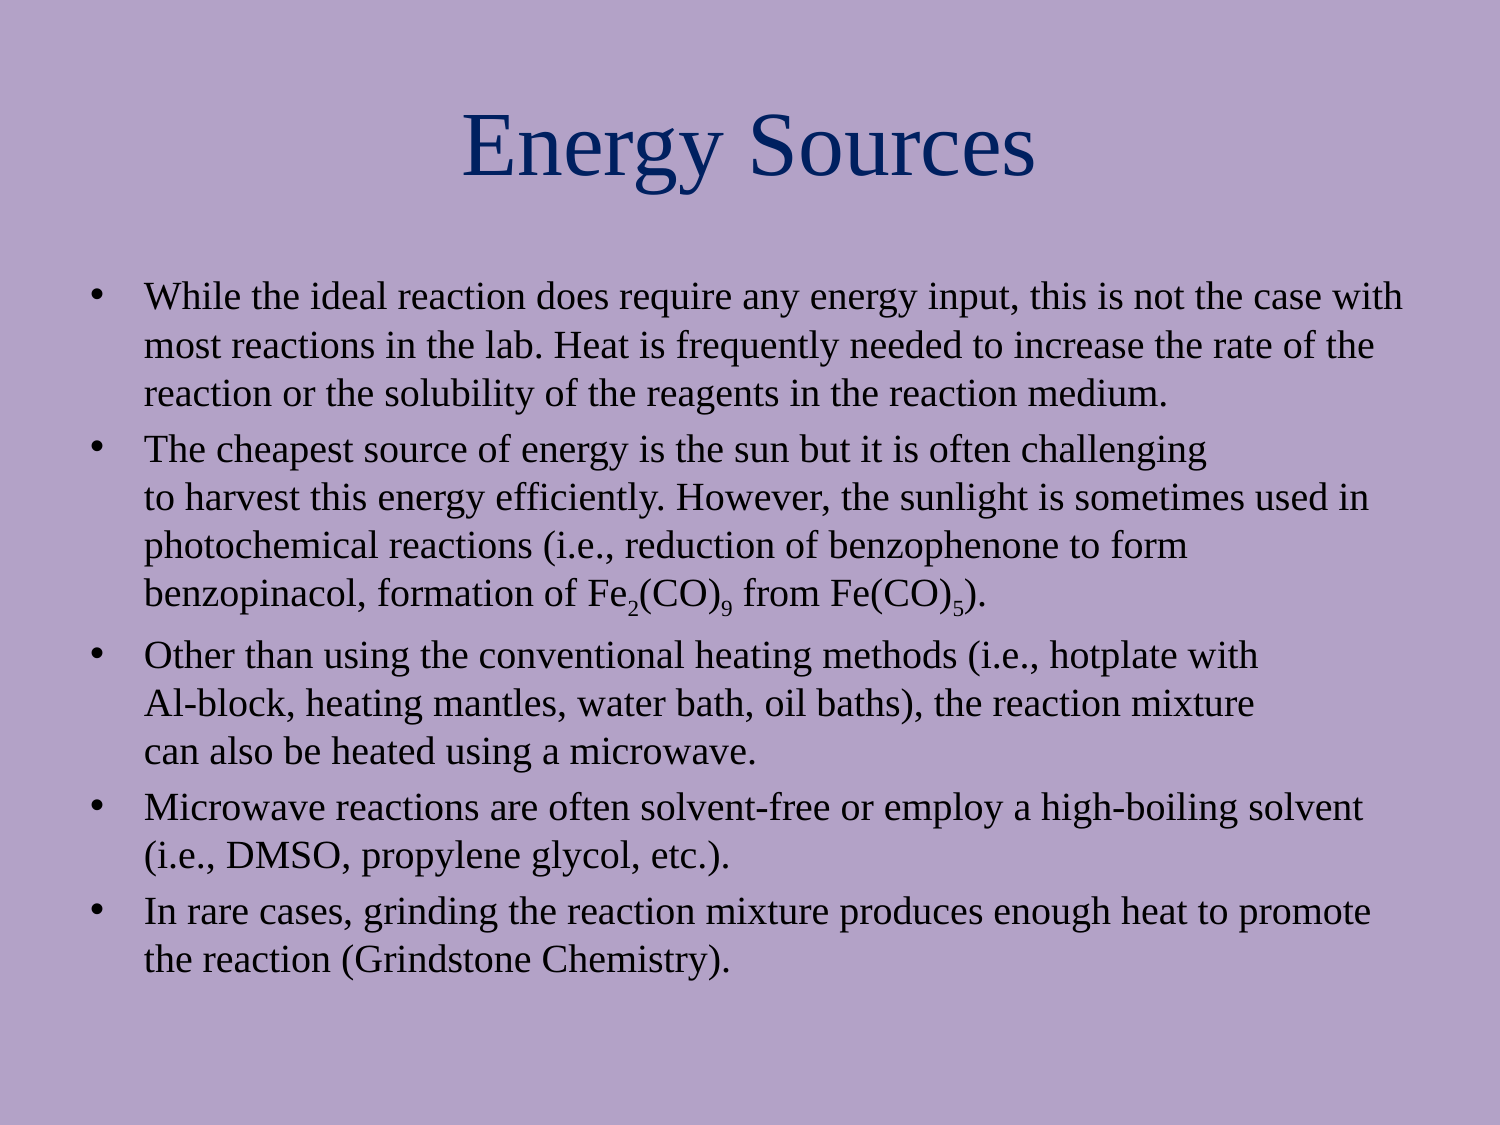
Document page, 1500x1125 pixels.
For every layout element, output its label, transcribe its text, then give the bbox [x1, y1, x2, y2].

list While the ideal reaction does require any energy input, this is not the case with most reactions in the lab. Heat is frequently needed to increase the rate of the reaction or the solubility of the reagents in the reaction medium. The cheapest source of energy is the sun but it is often challenging to harvest this energy efficiently. However, the sunlight is sometimes used in photochemical reactions (i.e., reduction of benzophenone to form benzopinacol, formation of Fe2(CO)9 from Fe(CO)5). Other than using the conventional heating methods (i.e., hotplate with Al-block, heating mantles, water bath, oil baths), the reaction mixture can also be heated using a microwave. Microwave reactions are often solvent-free or employ a high-boiling solvent (i.e., DMSO, propylene glycol, etc.). In rare cases, grinding the reaction mixture produces enough heat to promote the reaction (Grindstone Chemistry). [75, 262, 1425, 1005]
title Energy Sources [75, 45, 1425, 233]
